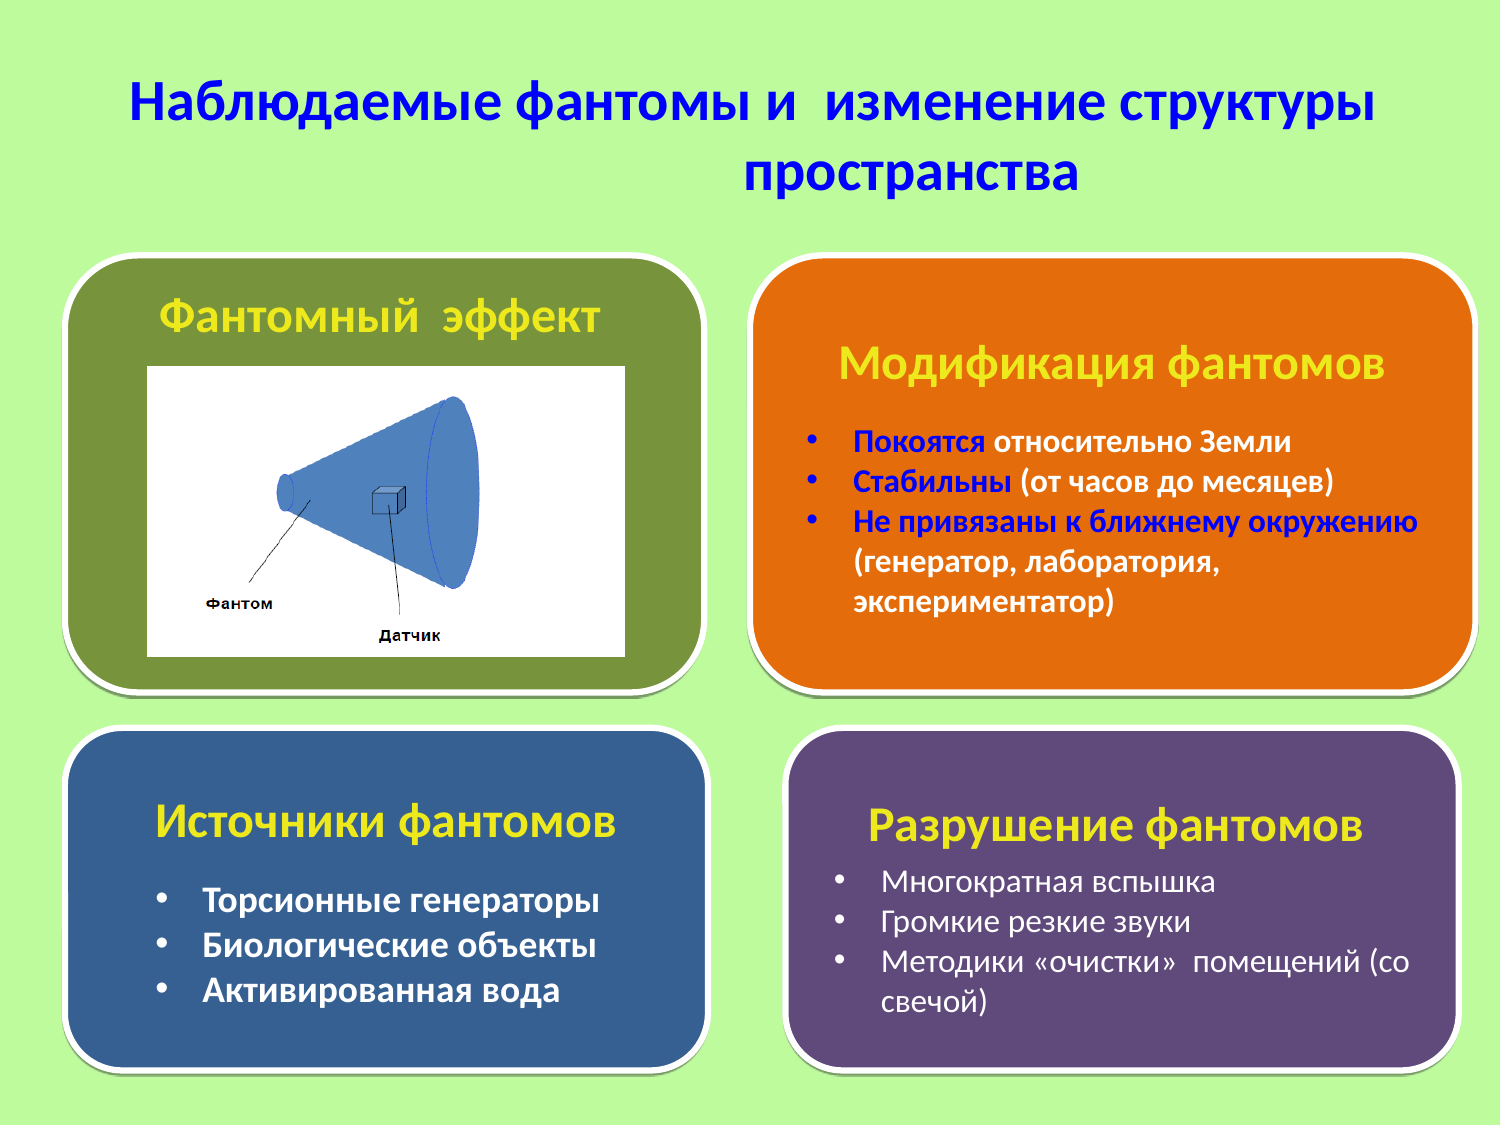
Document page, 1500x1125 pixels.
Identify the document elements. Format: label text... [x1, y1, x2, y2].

text_box Фантомный эффект [144, 275, 628, 351]
text_box Источники фантомов Торсионные генераторы Биологические объекты Активированная вода [64, 727, 708, 1071]
text_box Модификация фантомов Покоятся относительно Земли Стабильны (от часов до месяцев) Не привязаны к ближнему окружению (генератор, лаборатория, экспериментатор) [749, 255, 1476, 693]
text_box Разрушение фантомов Многократная вспышка Громкие резкие звуки Методики «очистки» помещений (со свечой) [785, 727, 1459, 1071]
text_box Наблюдаемые фантомы и изменение структуры пространства [112, 54, 1435, 210]
text_box [64, 255, 705, 693]
picture [147, 366, 625, 658]
